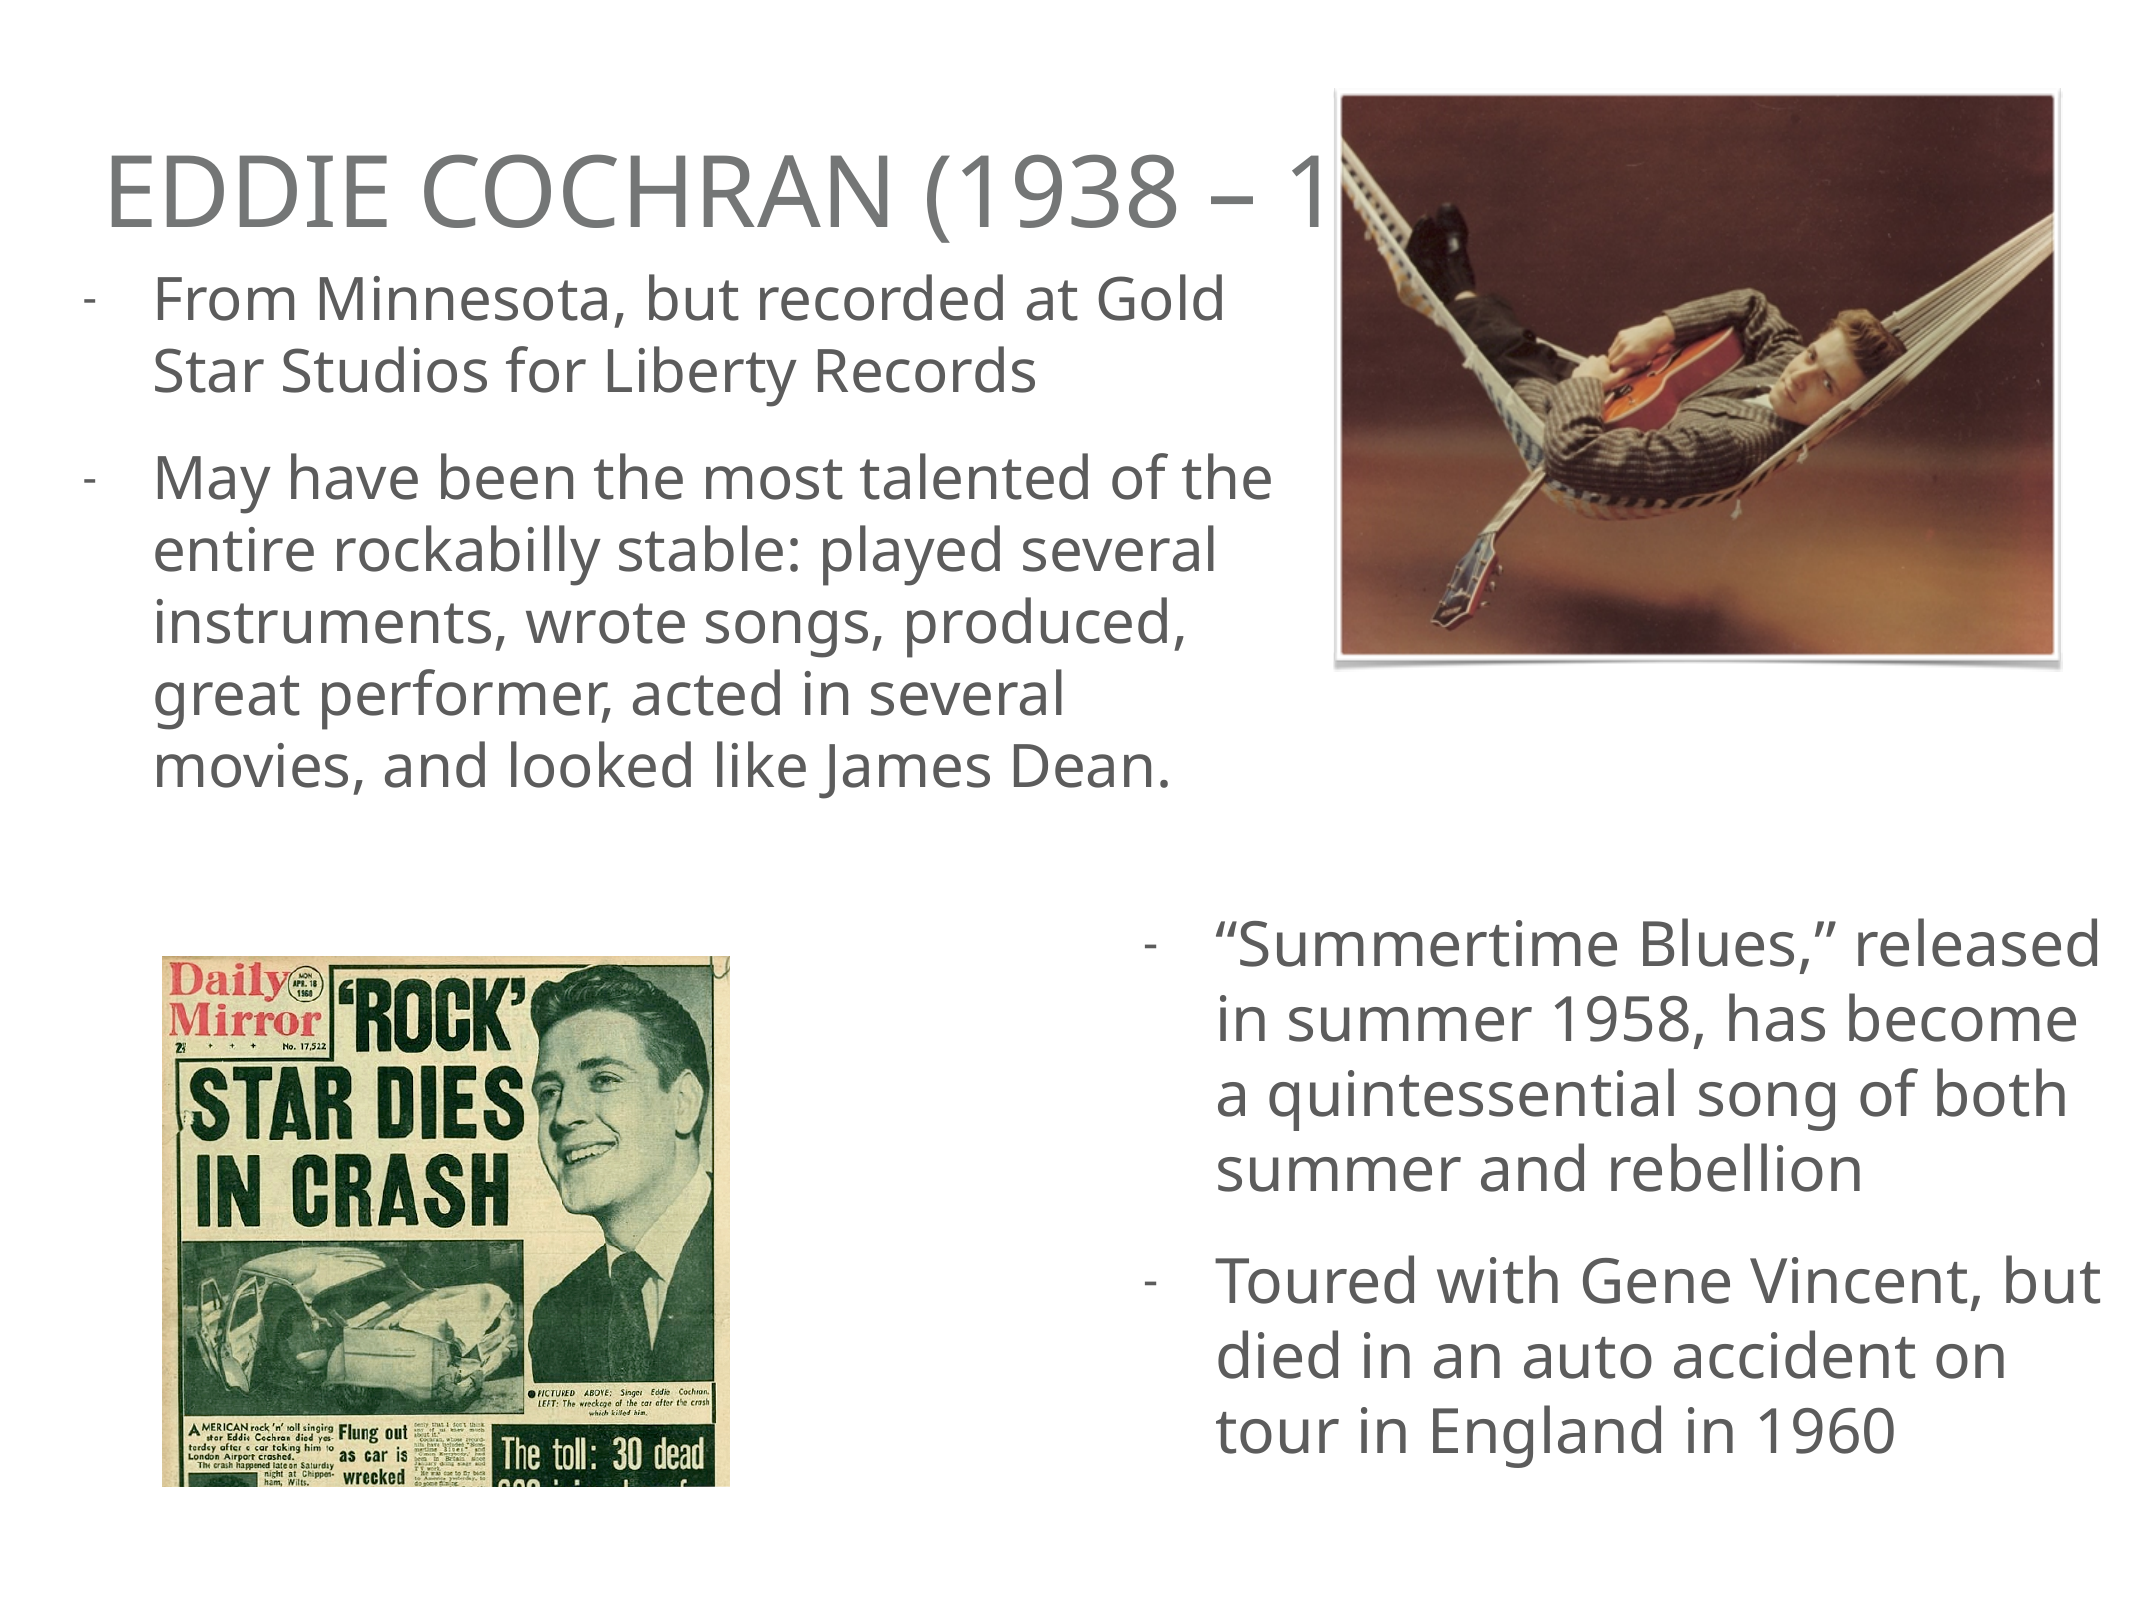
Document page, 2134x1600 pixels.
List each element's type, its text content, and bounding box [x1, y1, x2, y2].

title Eddie Cochran (1938 – 1960) [93, 118, 1333, 238]
picture [162, 956, 731, 1487]
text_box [1333, 88, 2063, 672]
list From Minnesota, but recorded at Gold Star Studios for Liberty Records May have been the most talented of the entire rockabilly stable: played several instruments, wrote songs, produced, great performer, acted in several movies, and looked like James Dean. [73, 251, 1306, 887]
text_box “Summertime Blues,” released in summer 1958, has become a quintessential song of both summer and rebellion Toured with Gene Vincent, but died in an auto accident on tour in England in 1960 [1134, 895, 2126, 1475]
